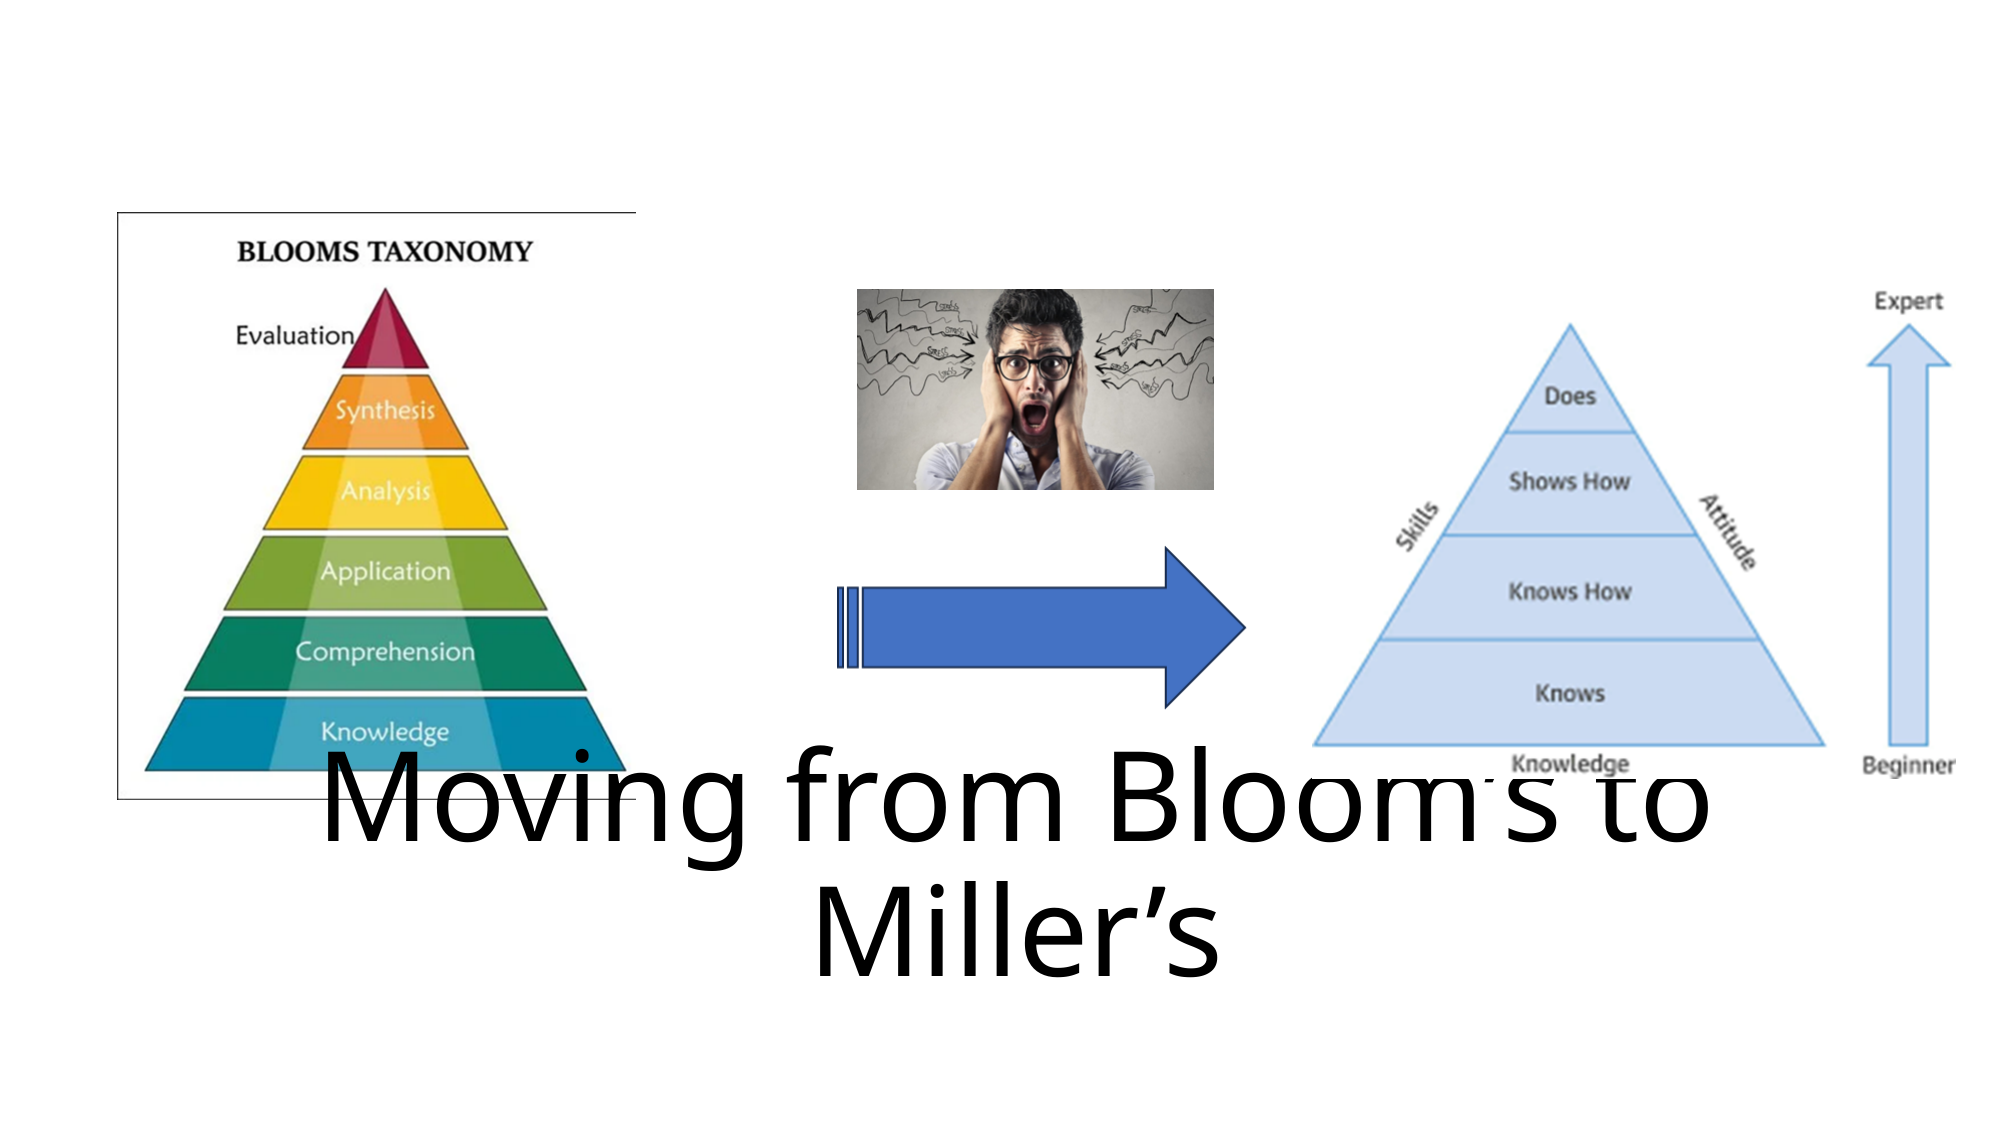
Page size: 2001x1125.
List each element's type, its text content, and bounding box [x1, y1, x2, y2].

title Moving from Bloom’s to Miller’s [117, 690, 1915, 1012]
picture [1312, 289, 1956, 779]
picture [857, 289, 1214, 490]
picture [837, 545, 1247, 710]
picture [117, 212, 636, 800]
